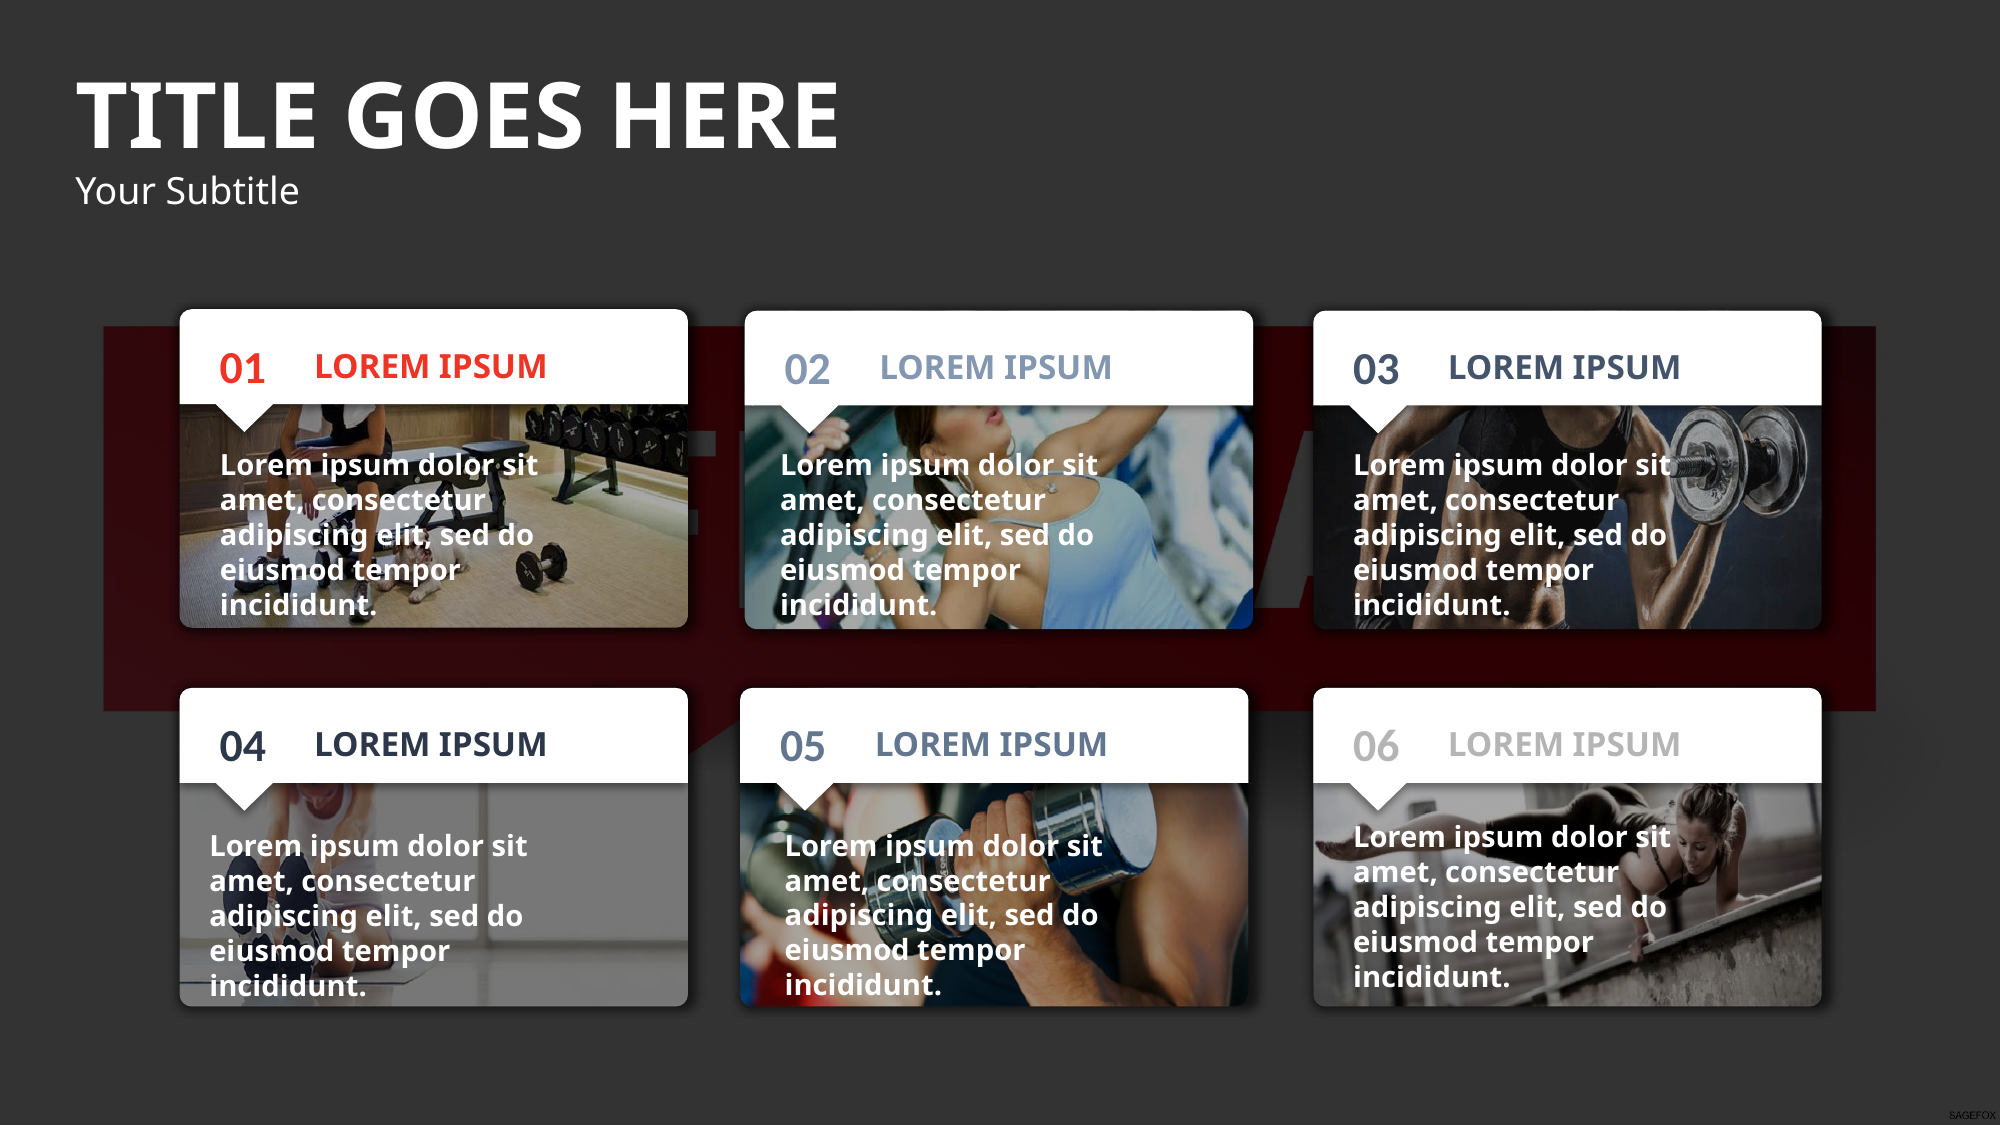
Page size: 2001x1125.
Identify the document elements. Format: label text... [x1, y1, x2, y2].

text_box Lorem ipsum dolor sit amet, consectetur adipiscing elit, sed do eiusmod tempor incididunt. [765, 438, 1162, 629]
text_box Lorem ipsum dolor sit amet, consectetur adipiscing elit, sed do eiusmod tempor incididunt. [769, 819, 1166, 1009]
text_box [1312, 413, 1823, 631]
text_box [250, 413, 689, 629]
text_box TITLE GOES HERE Your Subtitle [60, 49, 1036, 220]
picture [0, 0, 2001, 1125]
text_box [179, 687, 688, 811]
text_box Lorem ipsum dolor sit amet, consectetur adipiscing elit, sed do eiusmod tempor incididunt. [1338, 438, 1735, 629]
text_box [743, 412, 1255, 631]
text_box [744, 310, 1254, 434]
text_box [1312, 792, 1823, 1008]
text_box Lorem ipsum dolor sit amet, consectetur adipiscing elit, sed do eiusmod tempor incididunt. [1338, 811, 1735, 1001]
text_box [178, 413, 237, 629]
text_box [1313, 310, 1822, 434]
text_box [179, 309, 688, 432]
text_box Lorem ipsum dolor sit amet, consectetur adipiscing elit, sed do eiusmod tempor incididunt. [194, 819, 591, 1010]
text_box [178, 792, 239, 1008]
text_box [740, 687, 1249, 811]
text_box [1313, 687, 1822, 811]
text_box [739, 793, 799, 1008]
text_box [249, 792, 689, 1008]
text_box Lorem ipsum dolor sit amet, consectetur adipiscing elit, sed do eiusmod tempor incididunt. [205, 439, 602, 629]
text_box [809, 791, 1250, 1008]
